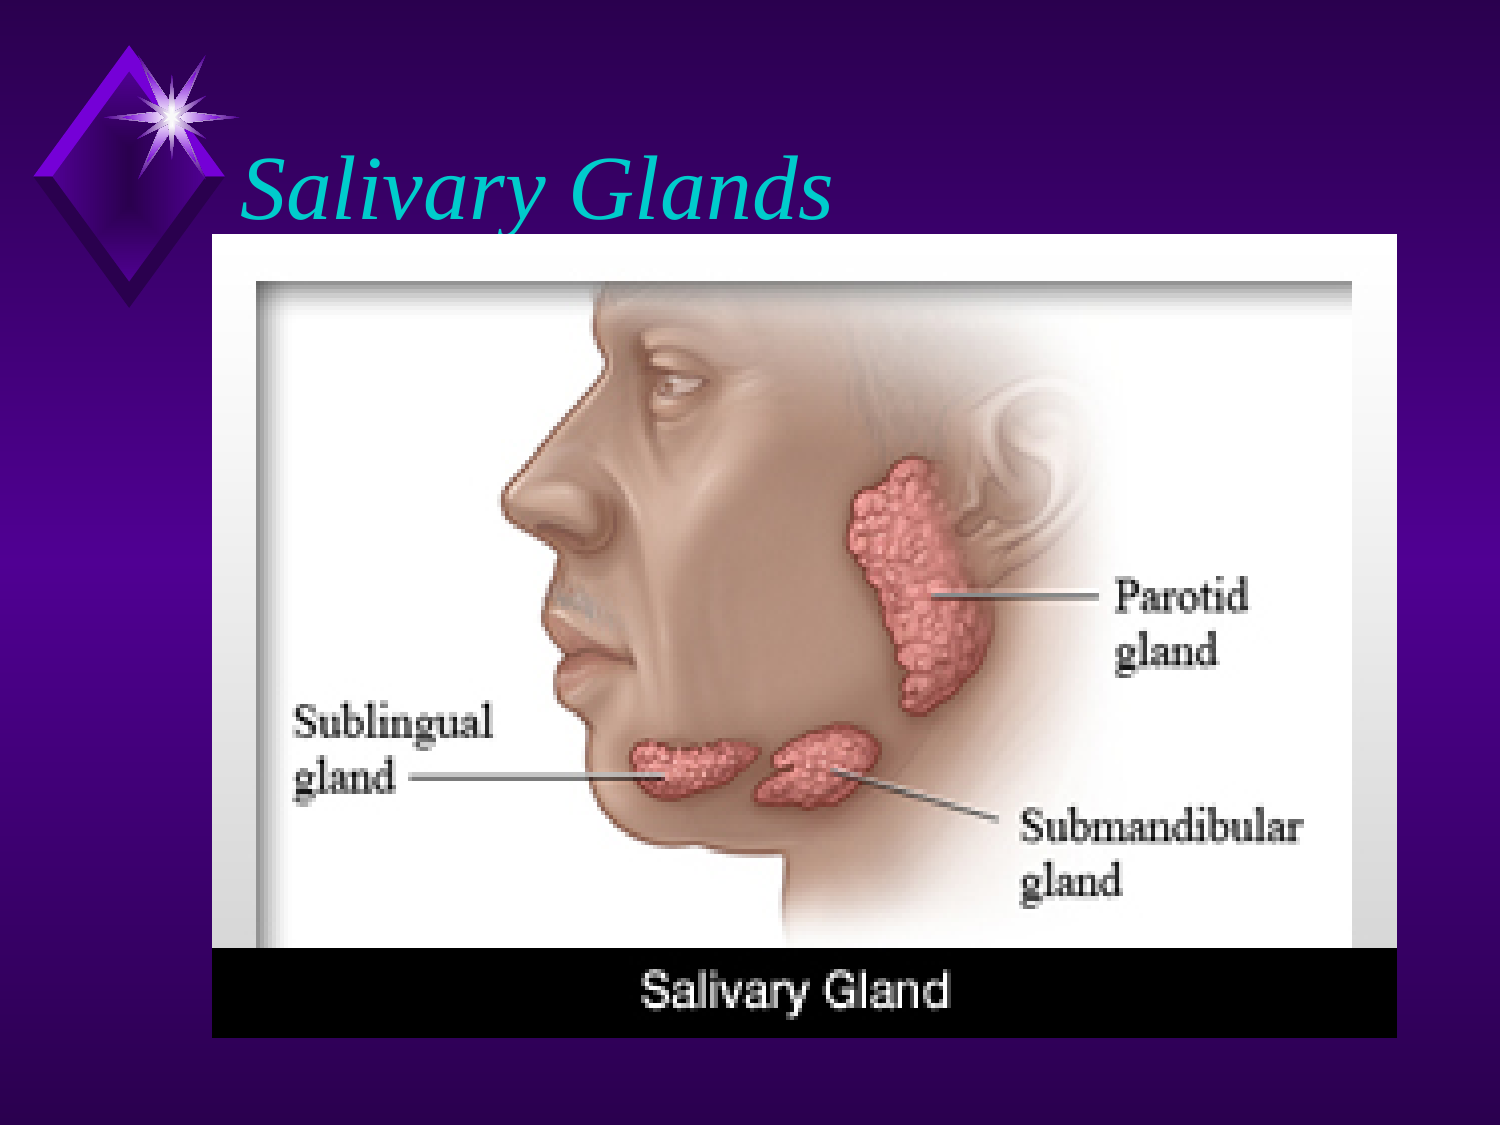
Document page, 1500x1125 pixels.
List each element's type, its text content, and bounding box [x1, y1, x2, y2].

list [212, 234, 1397, 1038]
title Salivary Glands [224, 77, 1388, 232]
